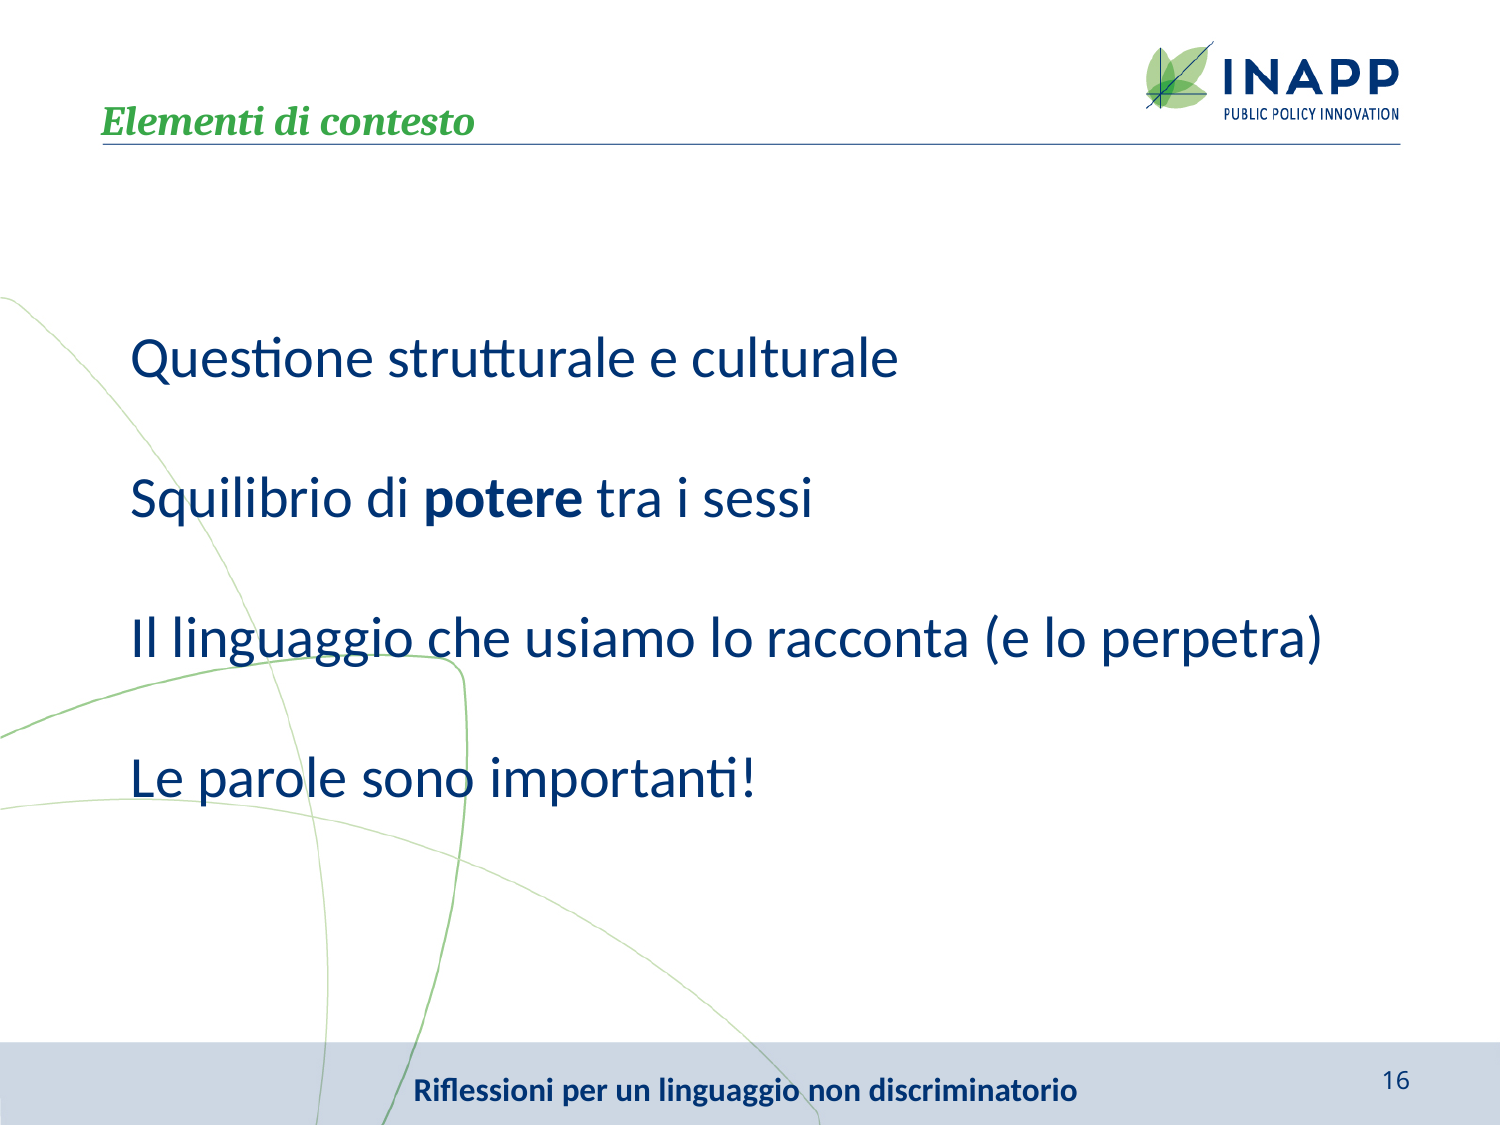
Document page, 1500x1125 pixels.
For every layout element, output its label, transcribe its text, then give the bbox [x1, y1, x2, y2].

text_box Questione strutturale e culturale Squilibrio di potere tra i sessi Il linguaggio che usiamo lo racconta (e lo perpetra) Le parole sono importanti! [115, 241, 1405, 817]
text_box Elementi di contesto [86, 86, 678, 152]
picture [0, 0, 1500, 1060]
text_box Riflessioni per un linguaggio non discriminatorio [0, 1060, 1500, 1116]
picture [0, 1116, 1500, 1125]
